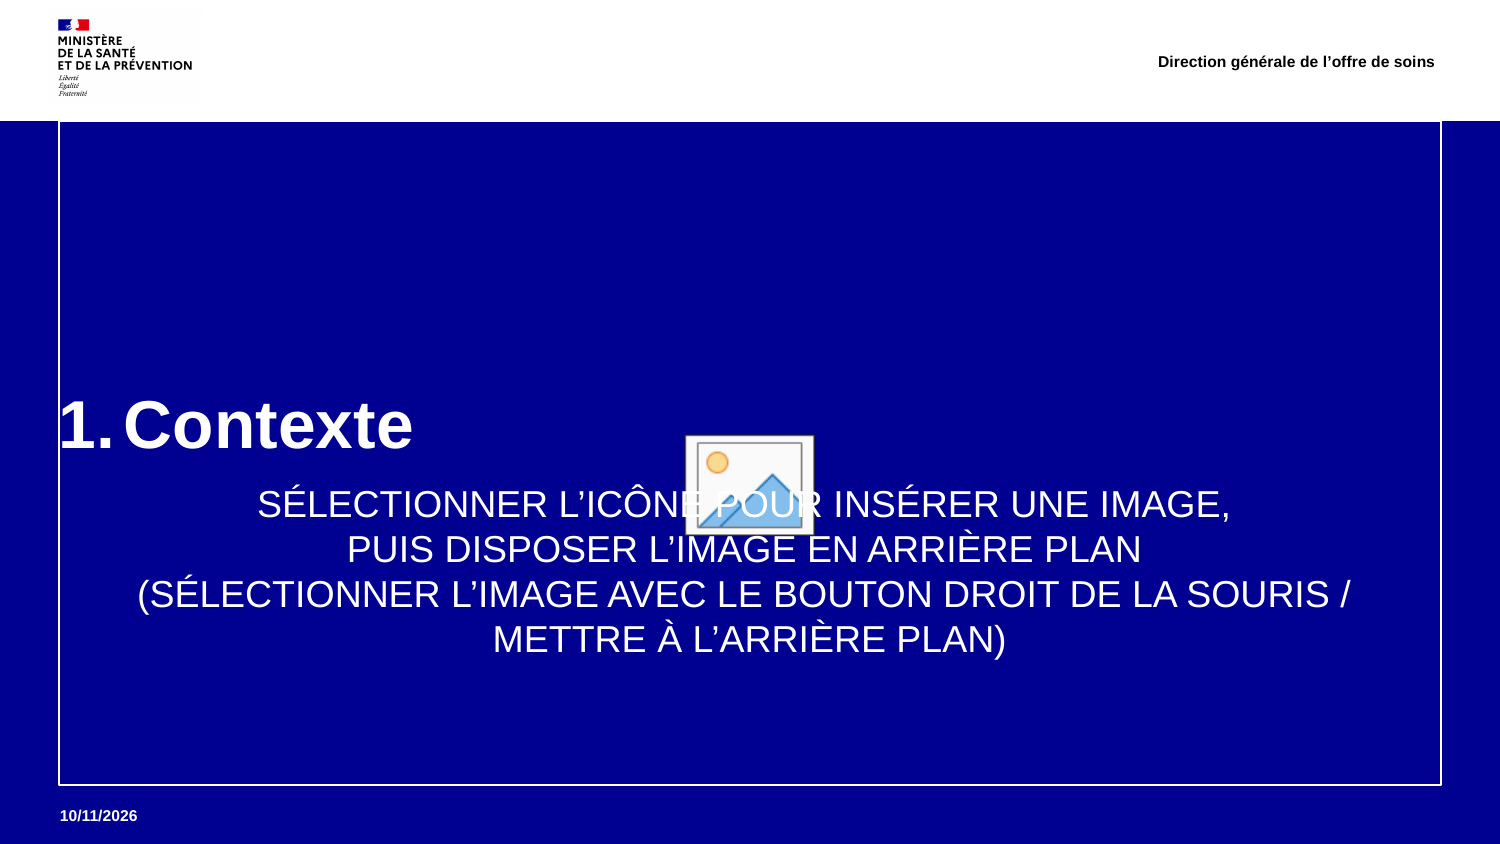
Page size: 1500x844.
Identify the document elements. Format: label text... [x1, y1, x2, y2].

picture [0, 120, 1500, 844]
picture [47, 8, 203, 107]
footer Direction générale de l’offre de soins [470, 32, 1436, 92]
